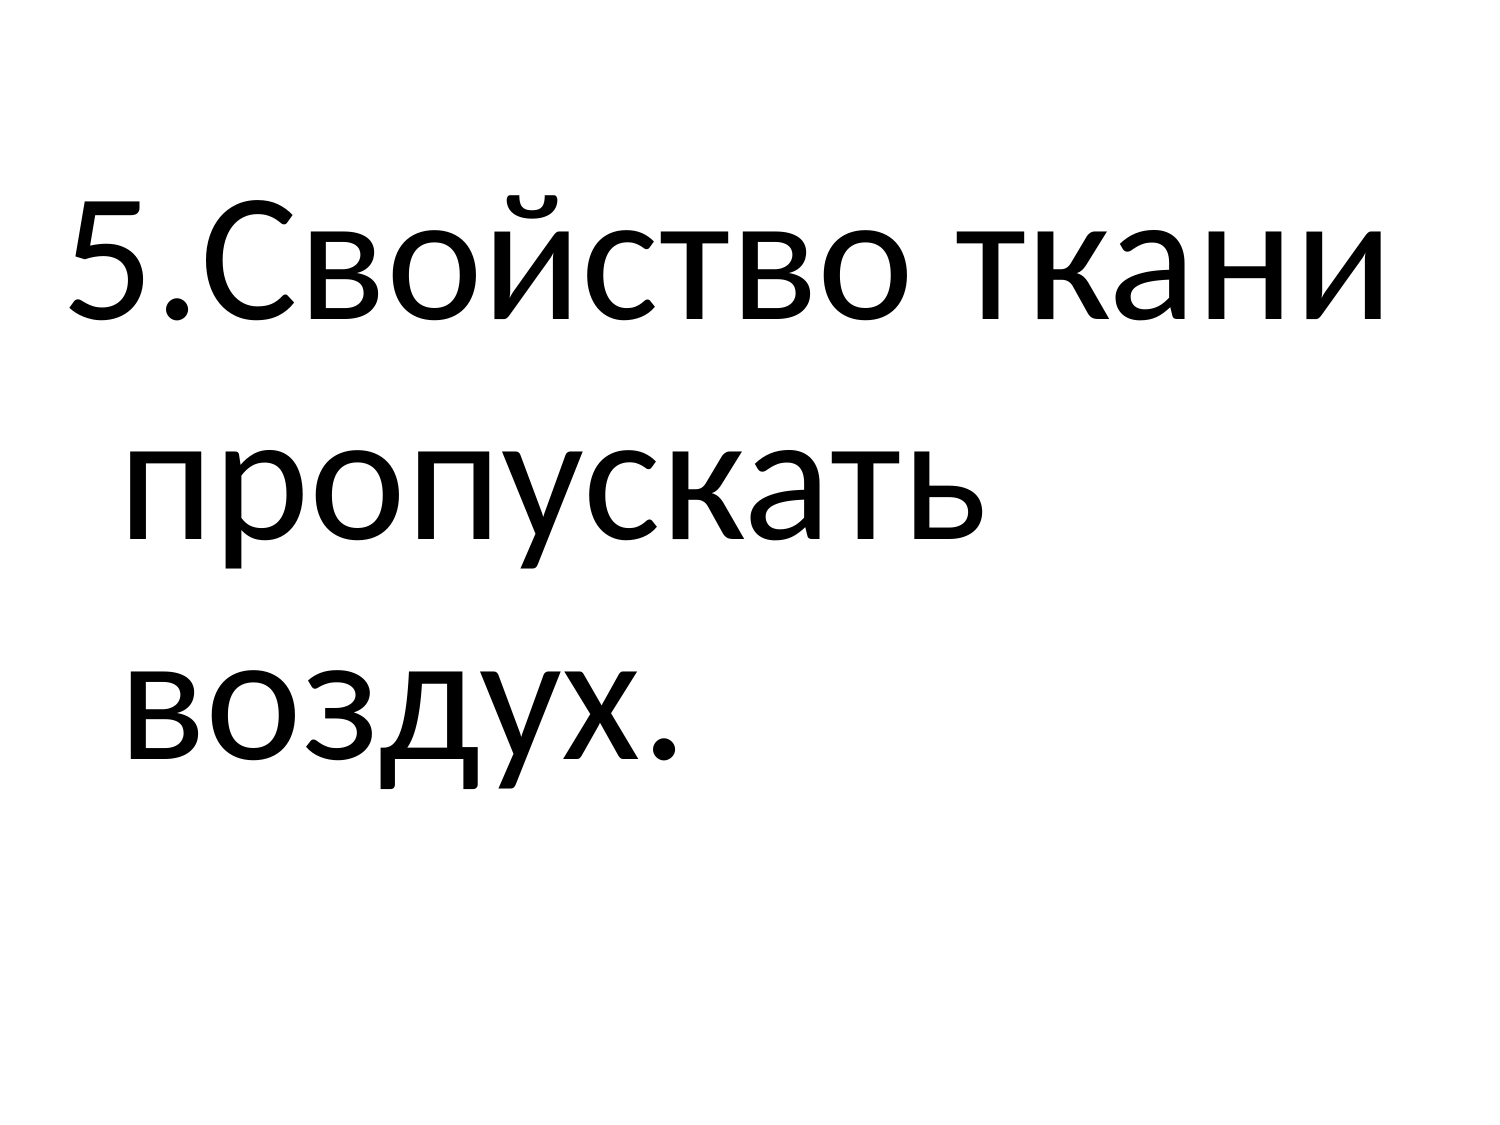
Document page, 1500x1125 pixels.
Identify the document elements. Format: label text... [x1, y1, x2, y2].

list 5.Свойство ткани пропускать воздух. [46, 128, 1465, 1043]
